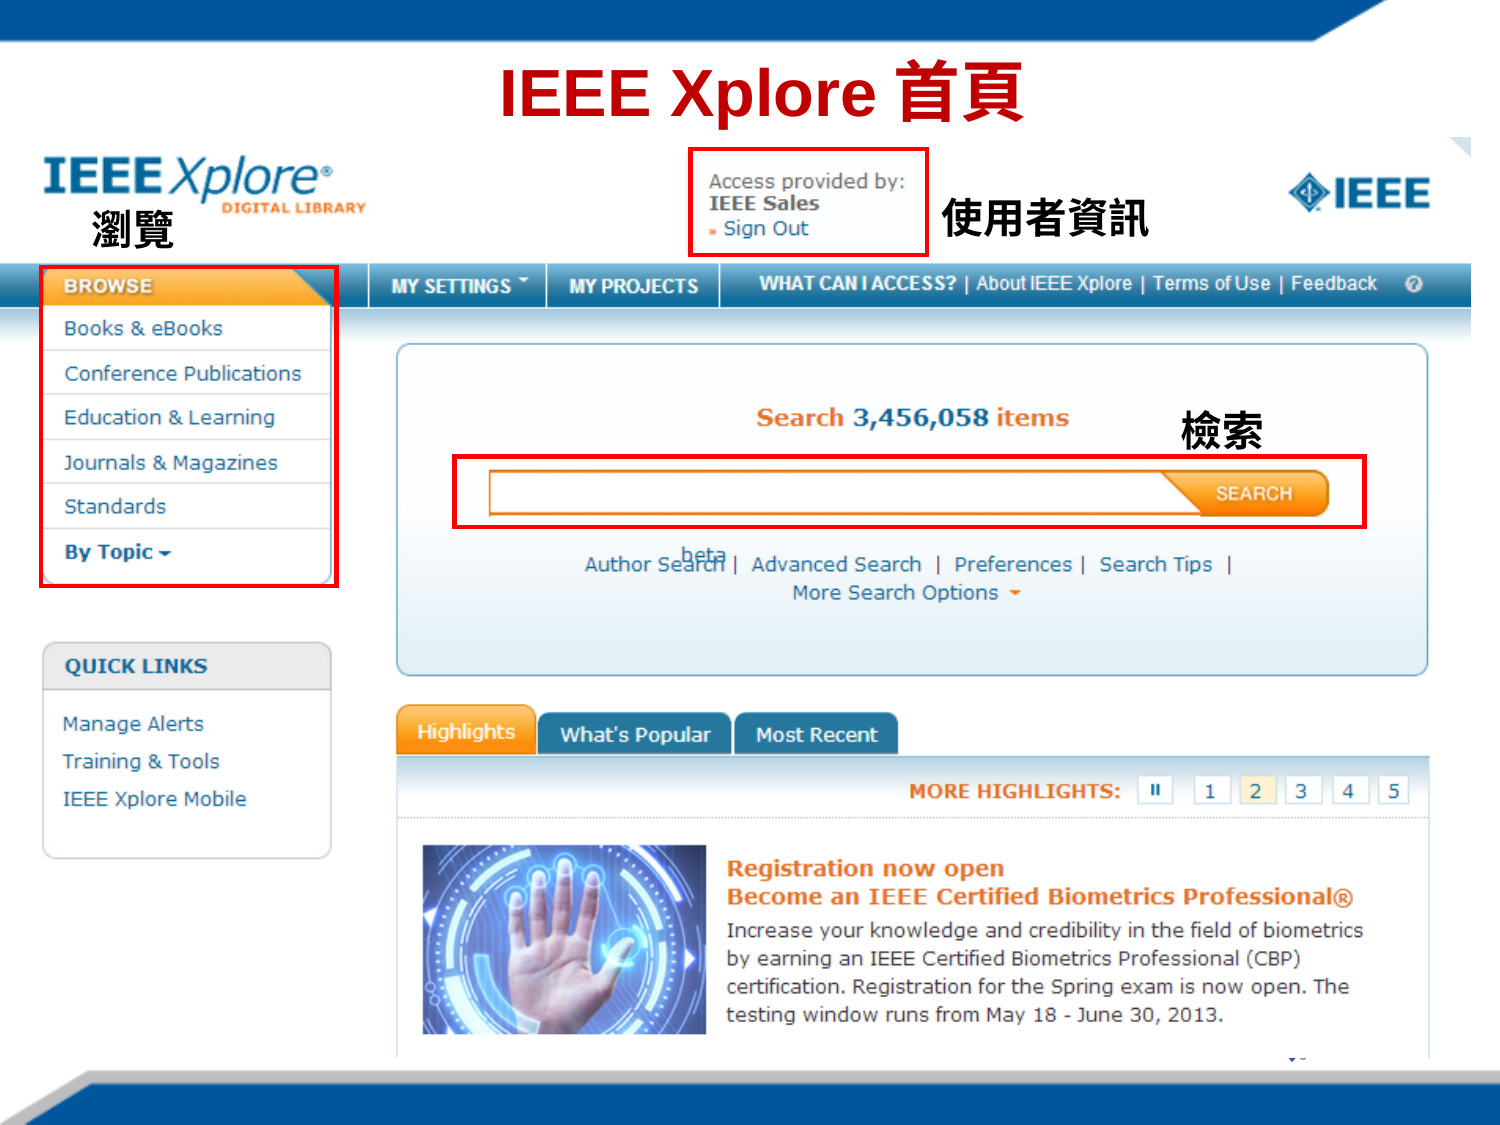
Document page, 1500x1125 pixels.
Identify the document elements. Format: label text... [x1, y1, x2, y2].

picture [0, 0, 1500, 1125]
text_box IEEE Xplore首頁 [301, 42, 1226, 135]
